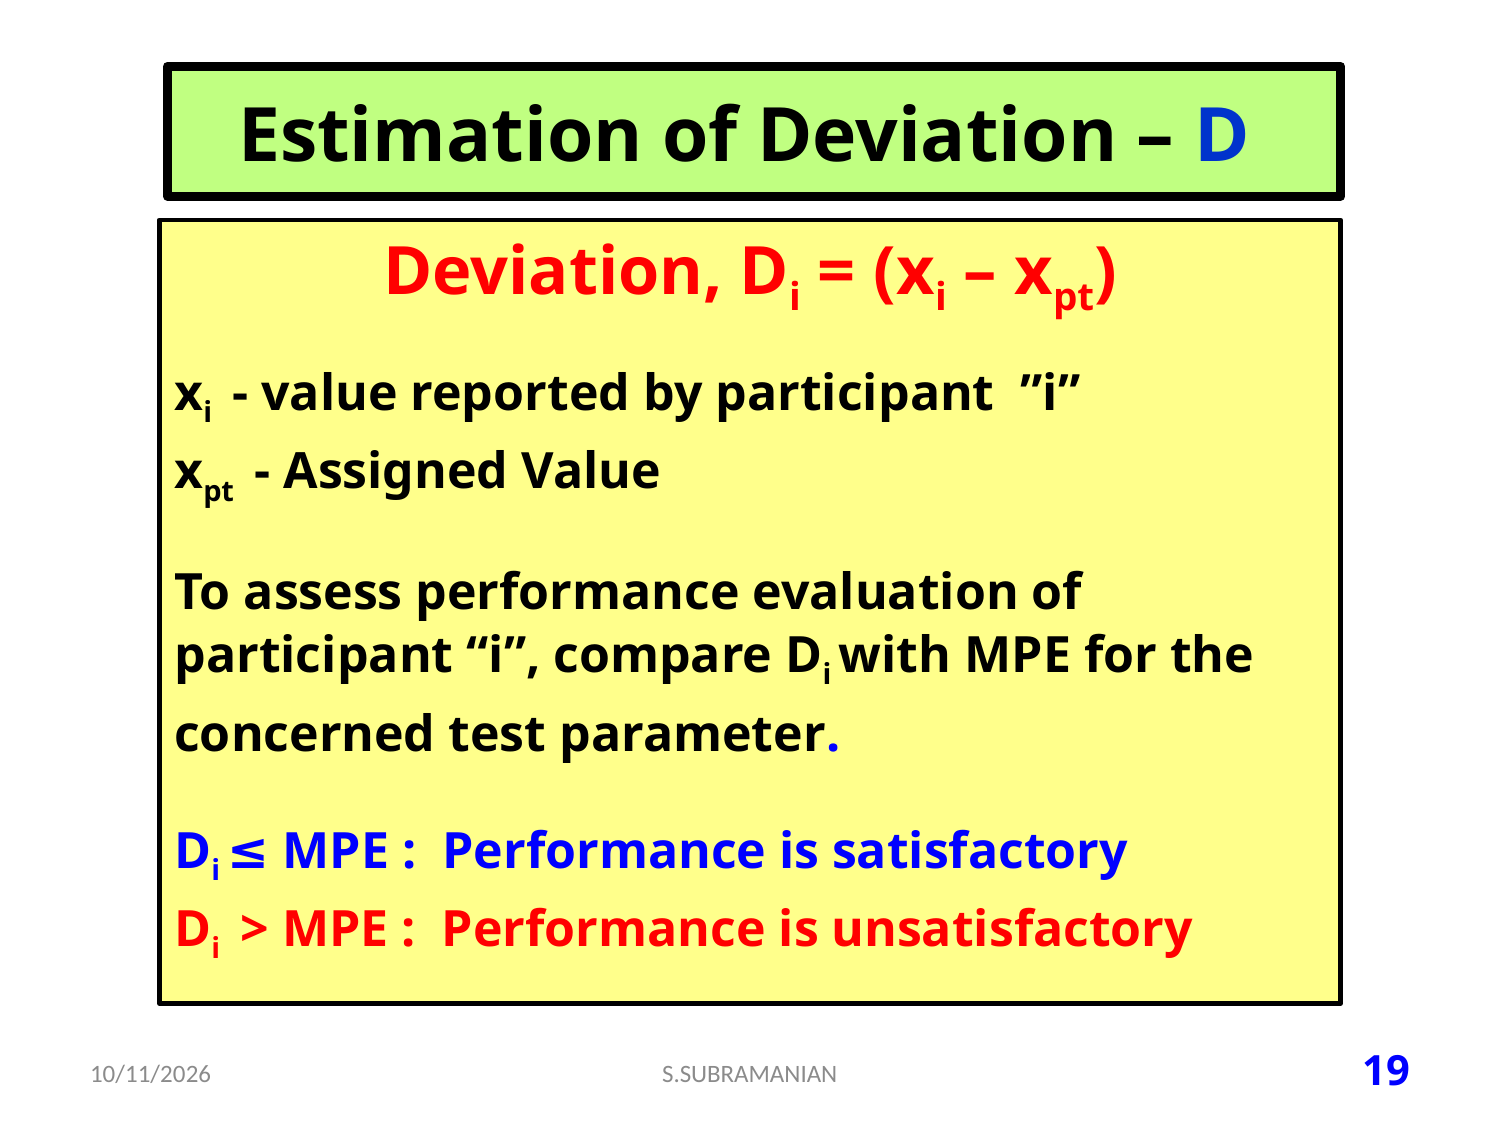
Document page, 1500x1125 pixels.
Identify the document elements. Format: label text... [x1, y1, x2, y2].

slide_number 19 [1074, 1042, 1425, 1103]
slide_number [75, 1042, 425, 1103]
footer S.SUBRAMANIAN [512, 1042, 988, 1103]
title Estimation of Deviation – D [167, 66, 1341, 197]
list Deviation, Di = (xi – xpt) xi - value reported by participant ”i” xpt - Assigned Value To assess performance evaluation of participant “i”, compare Di with MPE for the concerned test parameter. Di ≤ MPE : Performance is satisfactory Di > MPE : Performance is unsatisfactory [159, 219, 1341, 1004]
